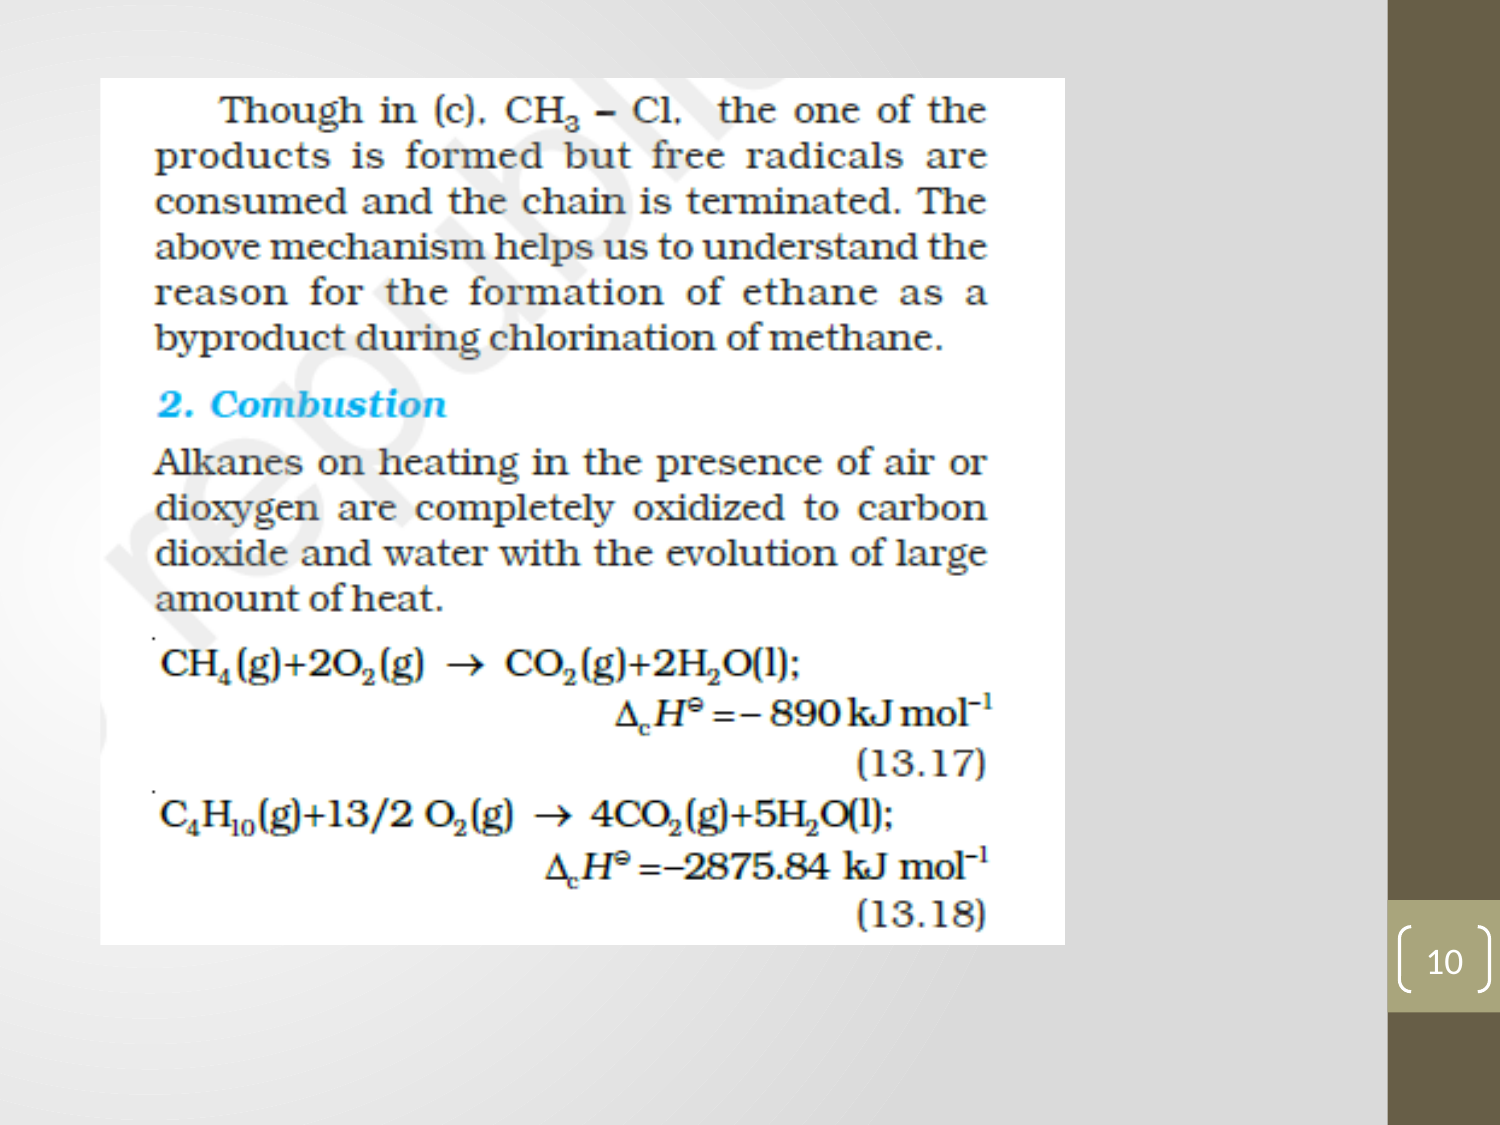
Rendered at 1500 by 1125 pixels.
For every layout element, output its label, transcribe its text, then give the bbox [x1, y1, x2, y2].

picture [99, 77, 1066, 946]
slide_number 10 [1397, 925, 1492, 994]
